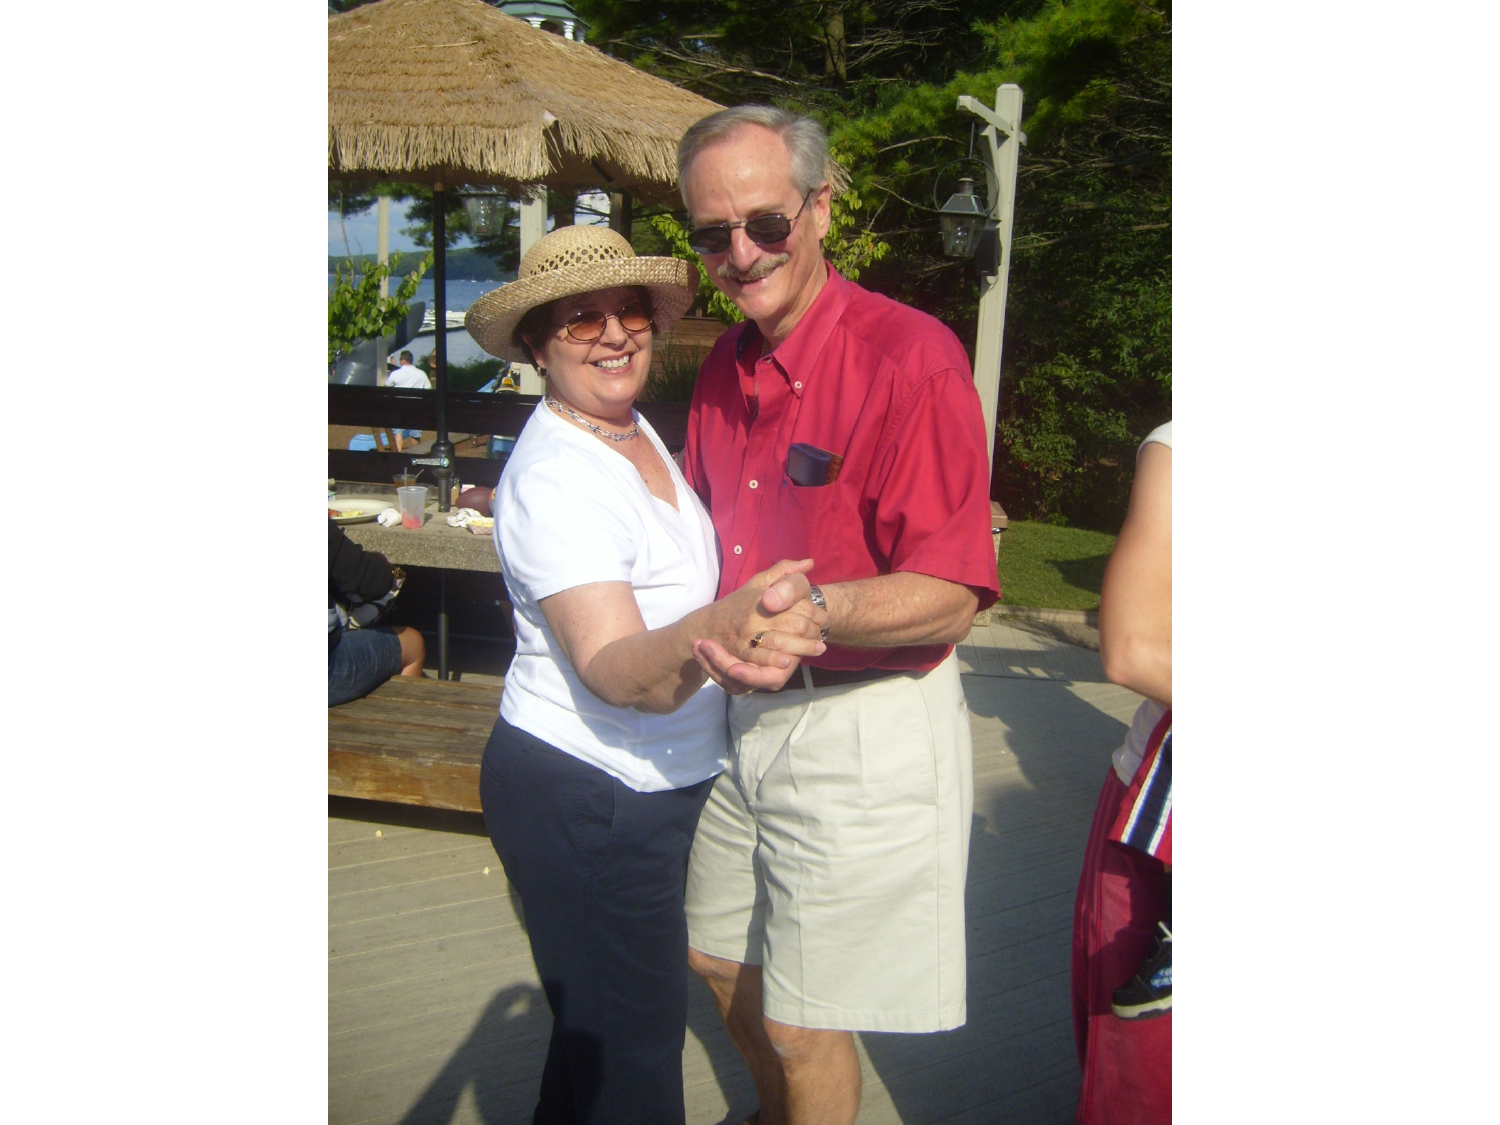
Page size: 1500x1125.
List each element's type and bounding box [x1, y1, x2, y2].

picture [327, 0, 1173, 1125]
